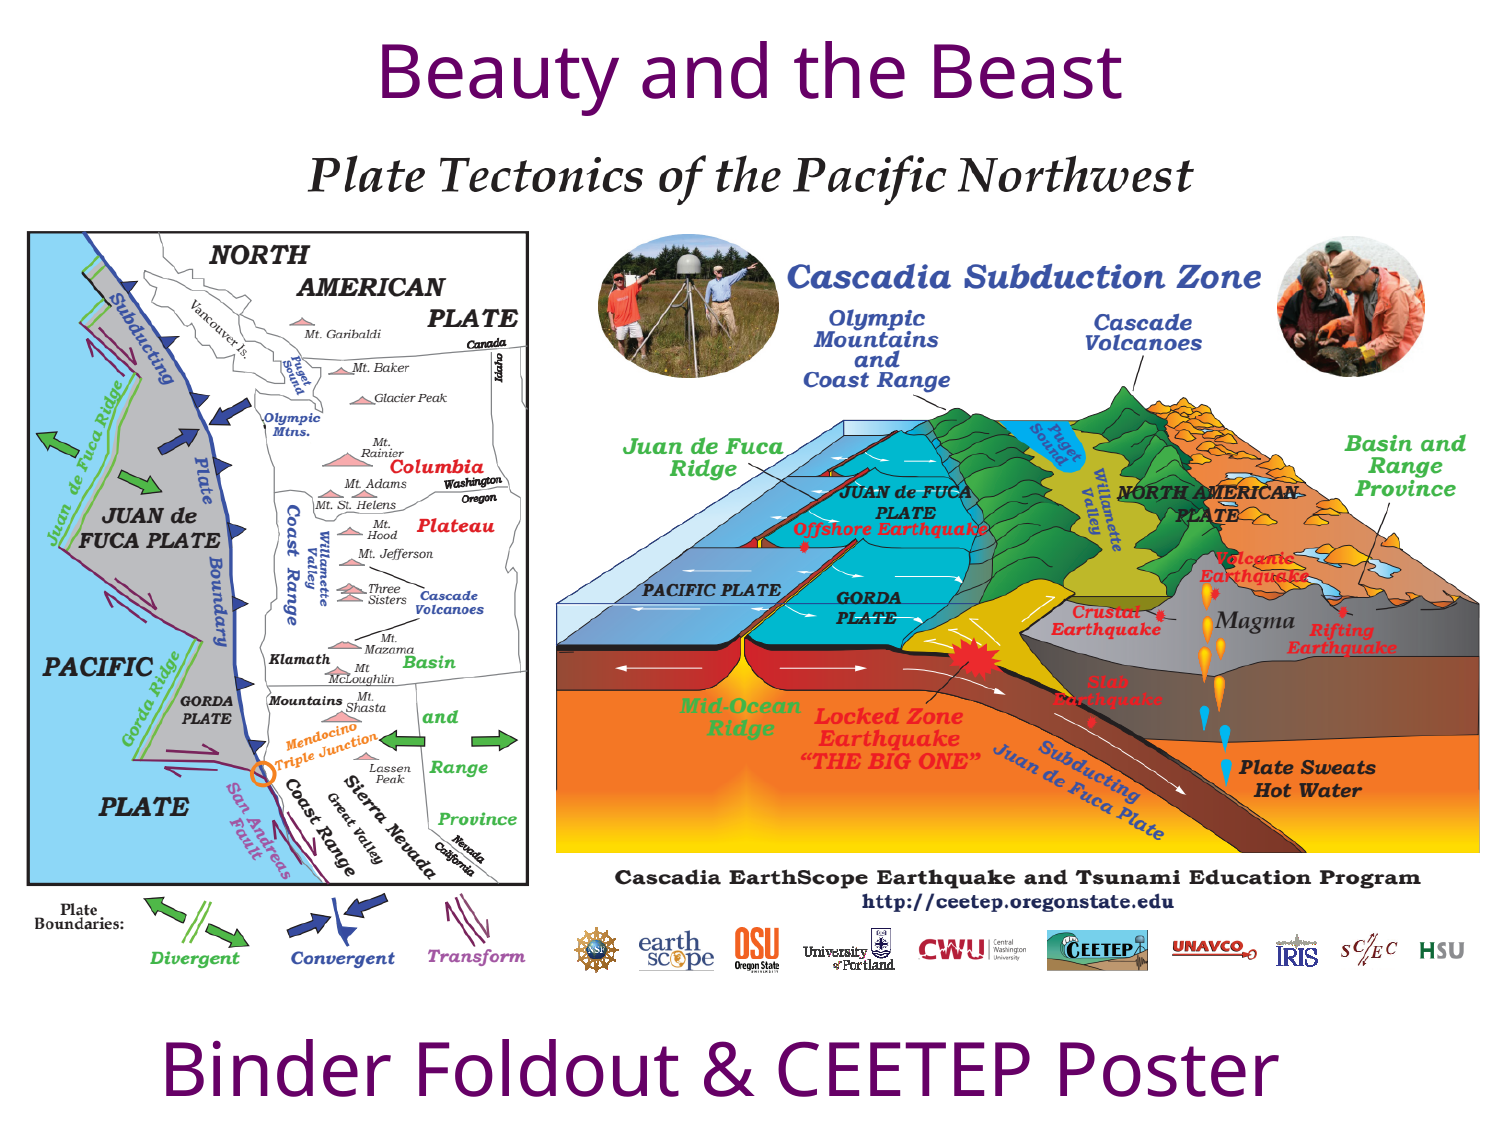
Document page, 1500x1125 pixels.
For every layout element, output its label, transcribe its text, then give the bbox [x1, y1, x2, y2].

title Beauty and the Beast [24, 12, 1475, 125]
picture [0, 140, 1500, 997]
text_box Binder Foldout & CEETEP Poster [0, 1013, 1500, 1119]
